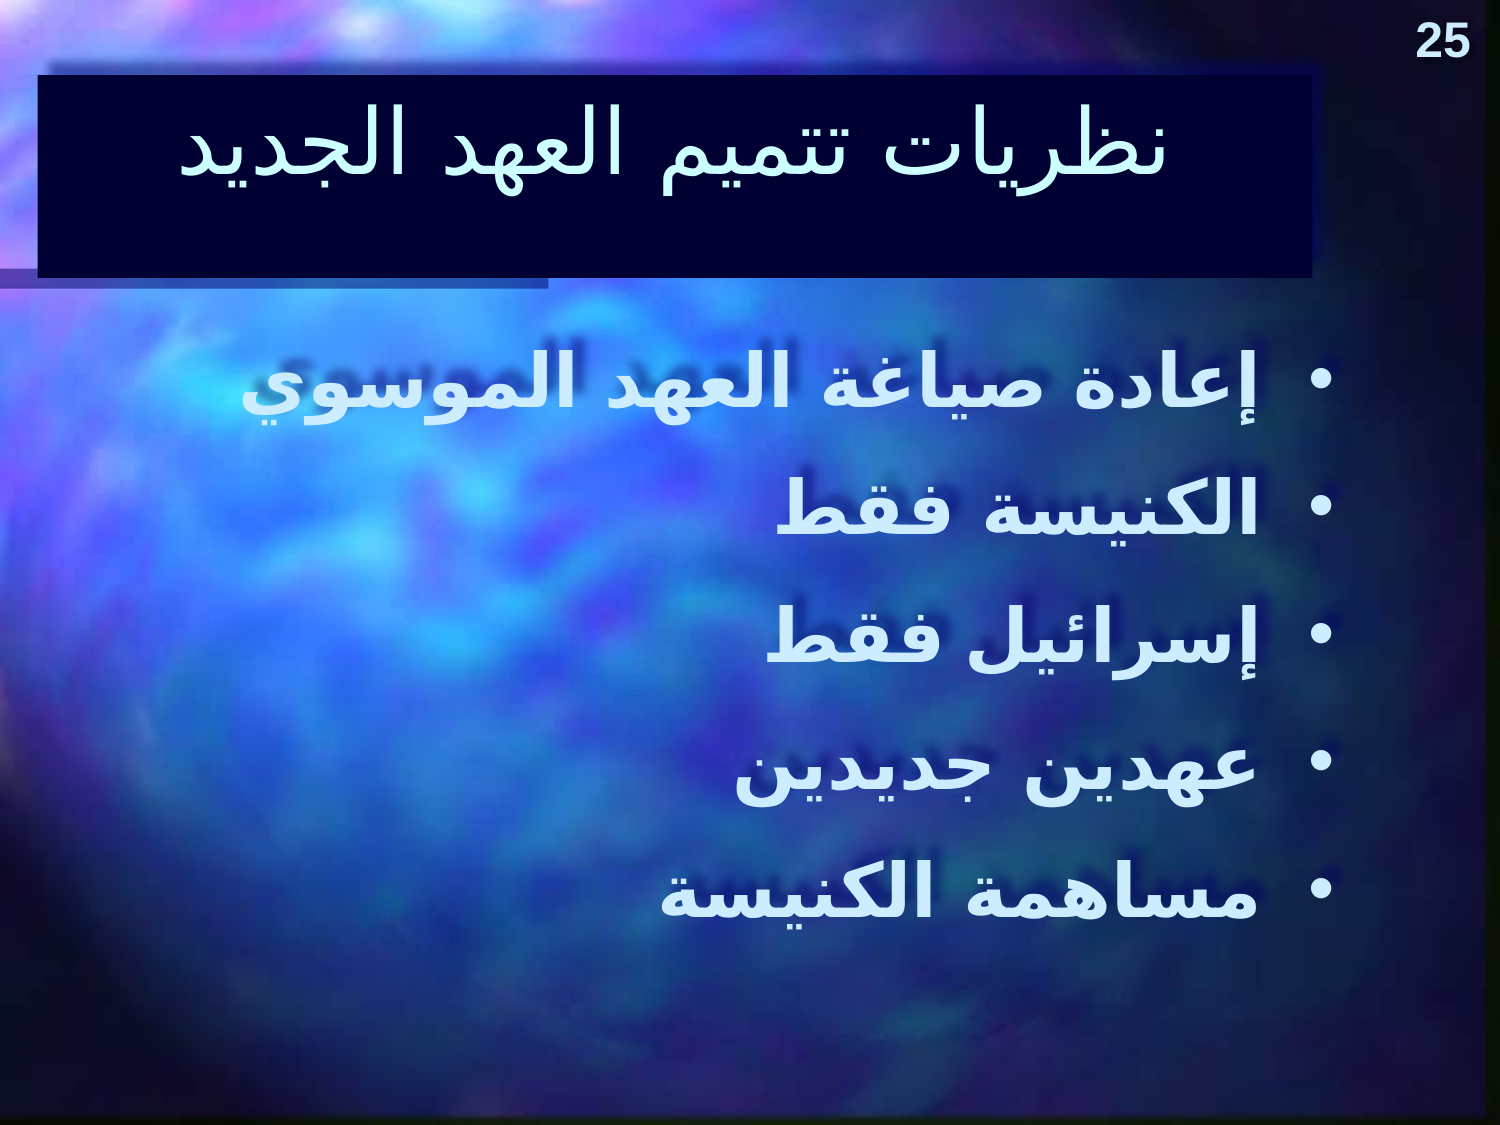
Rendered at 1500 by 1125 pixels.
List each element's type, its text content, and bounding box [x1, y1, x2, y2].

title نظريات تتميم العهد الجديد [37, 74, 1313, 279]
picture [0, 0, 1500, 1125]
text_box إعادة صياغة العهد الموسوي الكنيسة فقط إسرائيل فقط عهدين جديدين مساهمة الكنيسة [74, 324, 1350, 940]
text_box 25 [1400, 0, 1486, 75]
